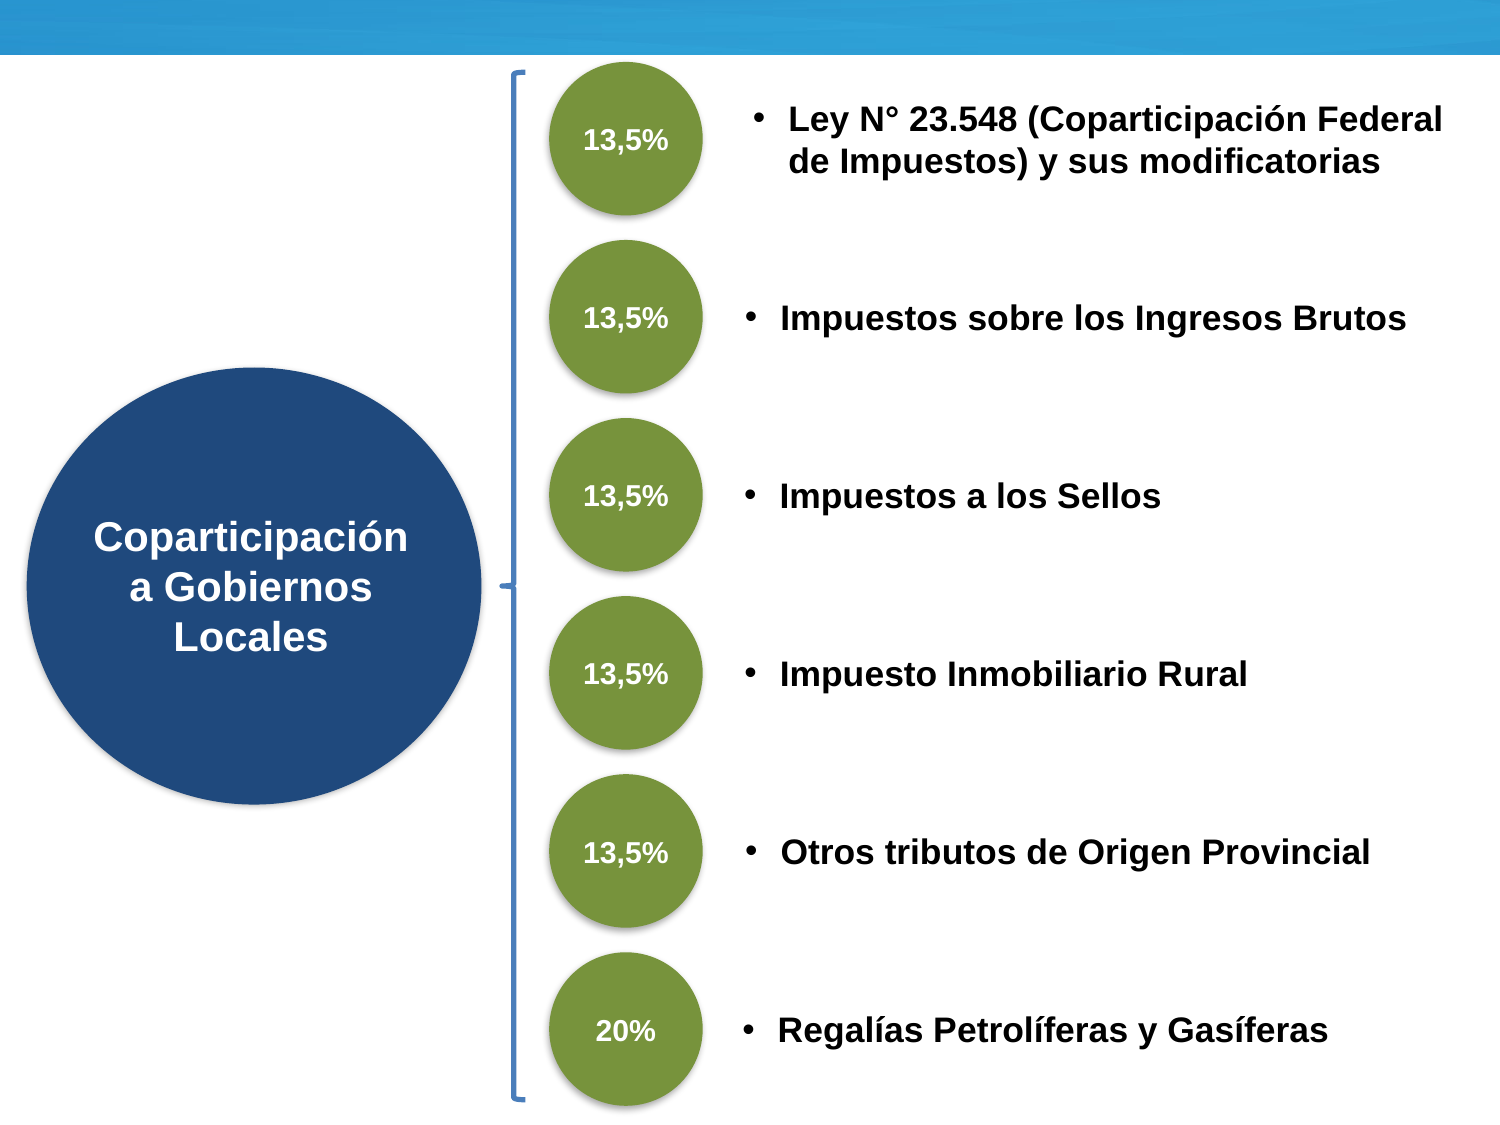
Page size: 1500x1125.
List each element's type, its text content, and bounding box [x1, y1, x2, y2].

text_box Regalías Petrolíferas y Gasíferas [727, 999, 1344, 1058]
picture [0, 0, 1500, 55]
text_box Otros tributos de Origen Provincial [730, 821, 1387, 880]
text_box 13,5% [549, 61, 703, 216]
text_box [501, 71, 526, 1101]
text_box Impuestos a los Sellos [729, 465, 1177, 523]
text_box Ley N° 23.548 (Coparticipación Federal de Impuestos) y sus modificatorias [738, 88, 1459, 188]
text_box 13,5% [549, 418, 703, 572]
text_box 13,5% [549, 239, 703, 394]
text_box Impuestos sobre los Ingresos Brutos [730, 287, 1423, 345]
text_box 13,5% [549, 596, 703, 750]
text_box Coparticipación a Gobiernos Locales [26, 367, 482, 805]
text_box Impuesto Inmobiliario Rural [729, 643, 1264, 702]
text_box 20% [549, 952, 703, 1106]
text_box 13,5% [549, 774, 703, 928]
